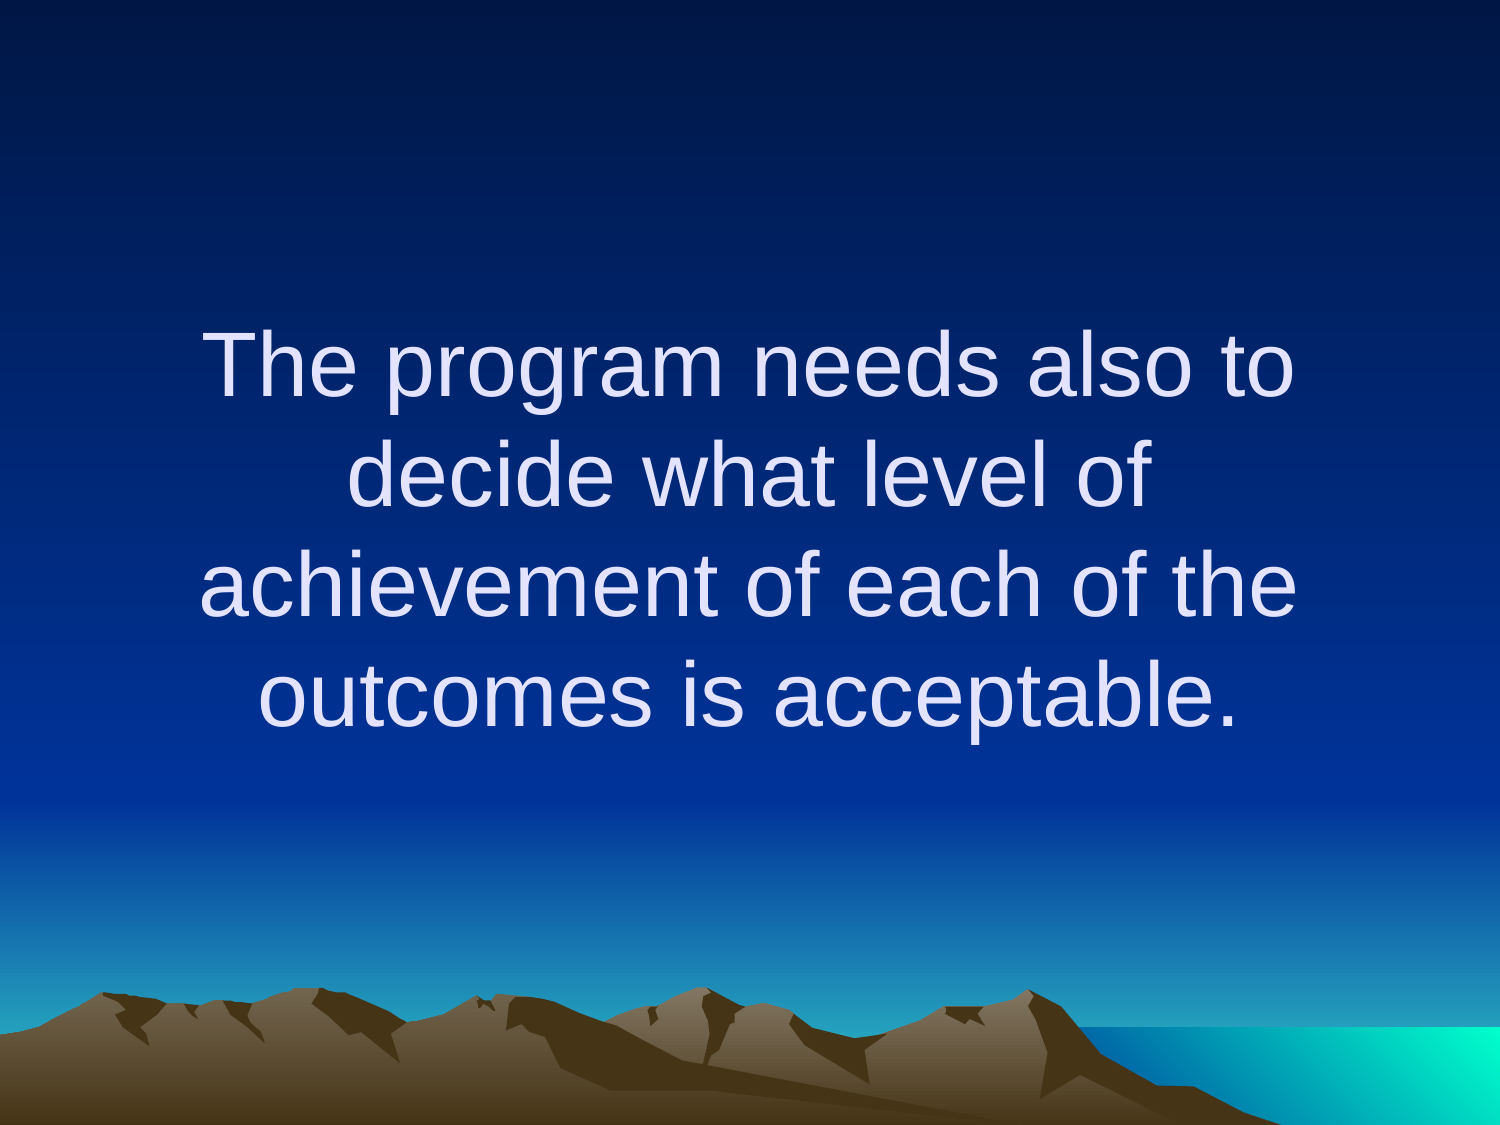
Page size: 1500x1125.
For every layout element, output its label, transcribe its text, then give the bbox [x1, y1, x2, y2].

title The program needs also to decide what level of achievement of each of the outcomes is acceptable. [75, 37, 1425, 1013]
